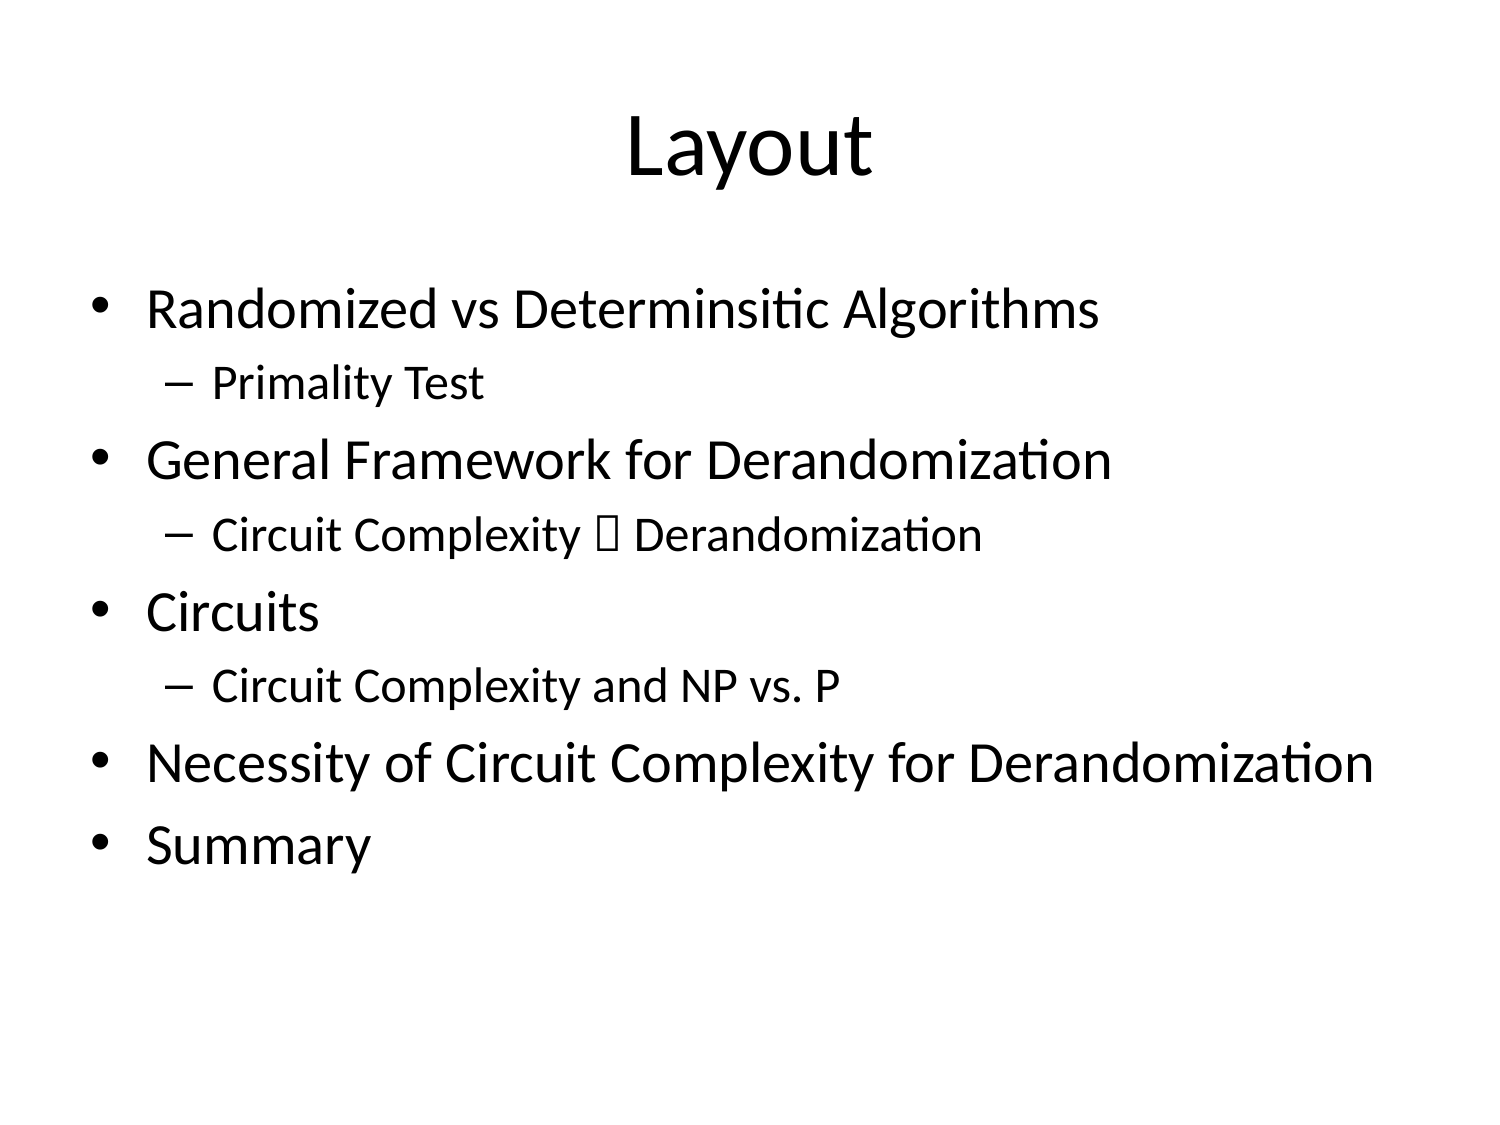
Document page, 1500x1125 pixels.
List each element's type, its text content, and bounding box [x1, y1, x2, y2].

list Randomized vs Determinsitic Algorithms Primality Test General Framework for Derandomization Circuit Complexity  Derandomization Circuits Circuit Complexity and NP vs. P Necessity of Circuit Complexity for Derandomization Summary [75, 262, 1425, 1005]
title Layout [75, 45, 1425, 233]
